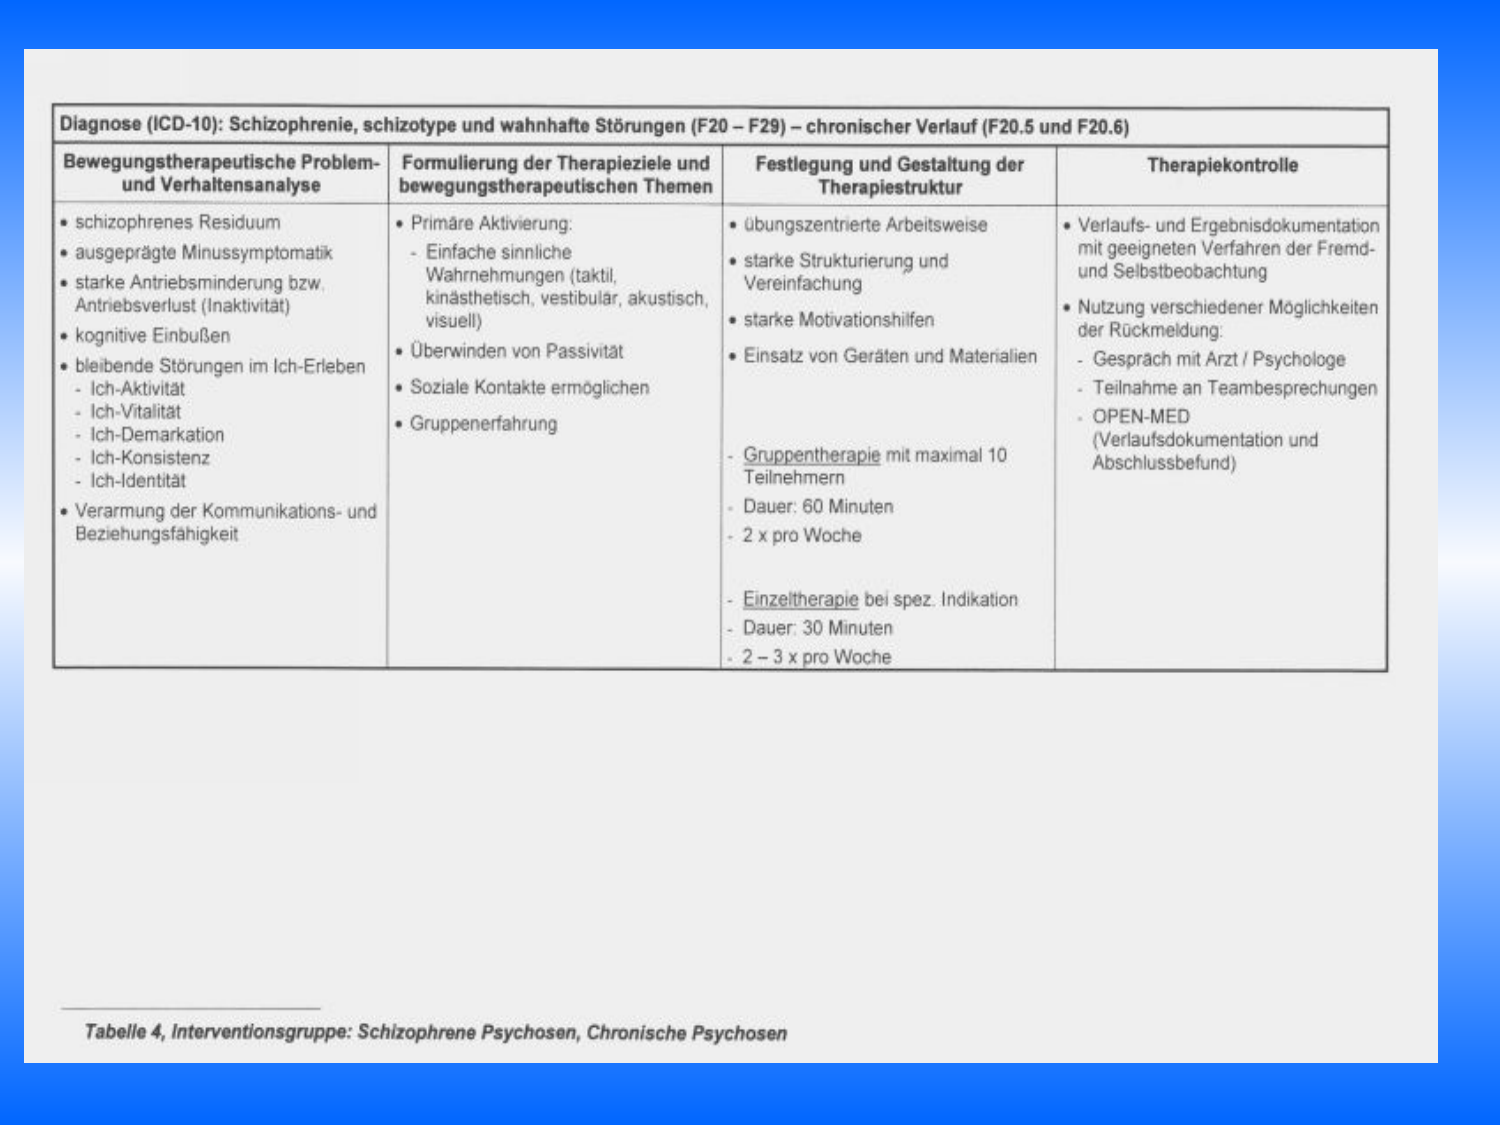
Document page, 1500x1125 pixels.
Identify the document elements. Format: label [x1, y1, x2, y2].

picture [24, 49, 1438, 1063]
